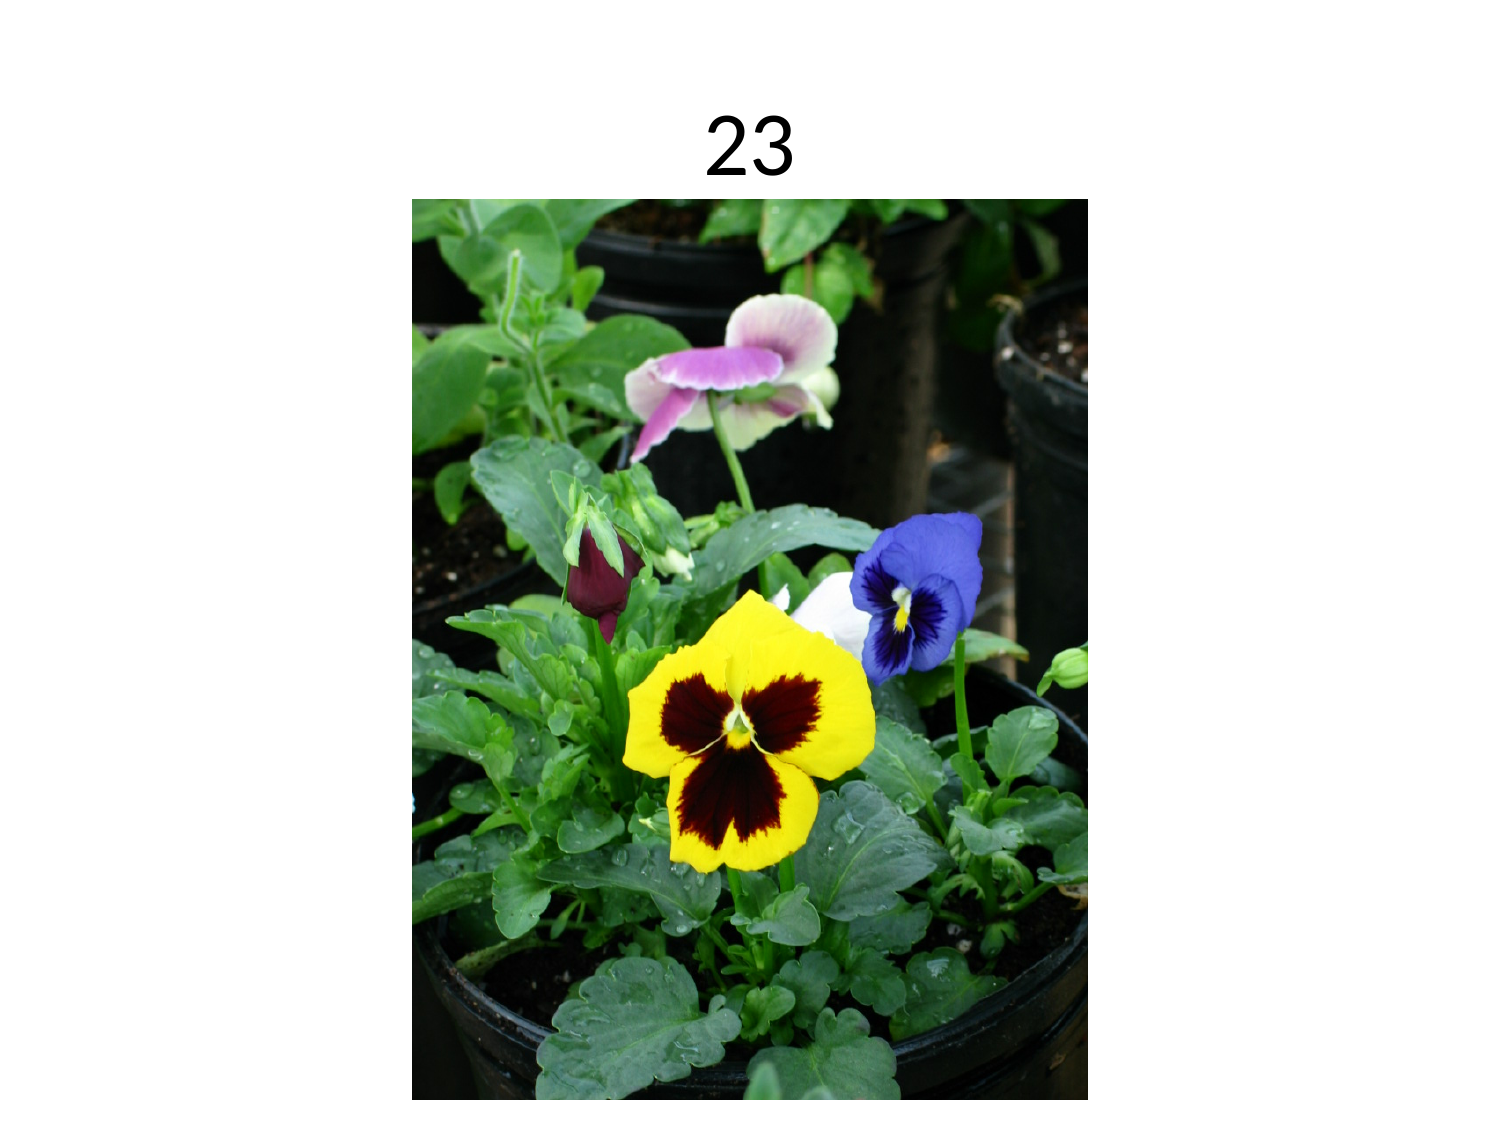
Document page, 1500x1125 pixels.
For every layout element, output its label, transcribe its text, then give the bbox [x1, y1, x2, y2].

picture [412, 199, 1088, 1101]
title 23 [75, 45, 1425, 233]
